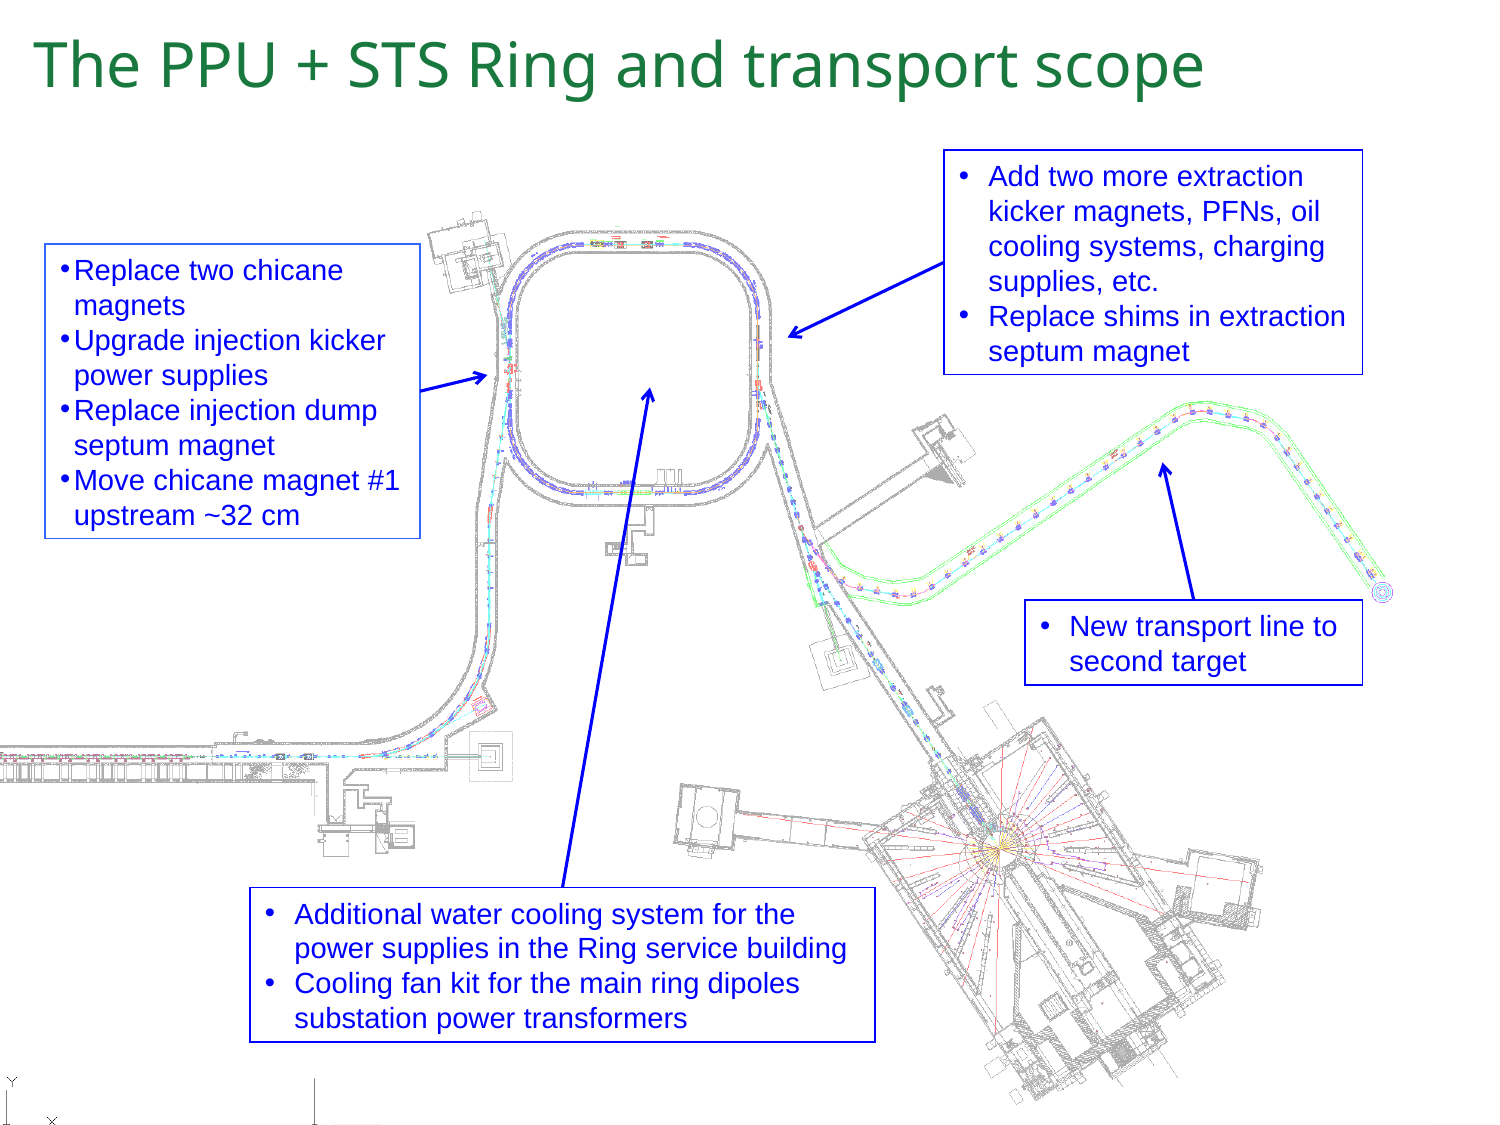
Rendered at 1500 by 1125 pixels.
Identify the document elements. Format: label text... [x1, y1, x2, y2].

text_box Add two more extraction kicker magnets, PFNs, oil cooling systems, charging supplies, etc. Replace shims in extraction septum magnet [943, 149, 1363, 193]
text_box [561, 386, 651, 889]
picture [0, 0, 1500, 1125]
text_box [1161, 461, 1195, 601]
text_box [786, 263, 945, 338]
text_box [419, 374, 488, 394]
title The PPU + STS Ring and transport scope [17, 28, 1500, 111]
